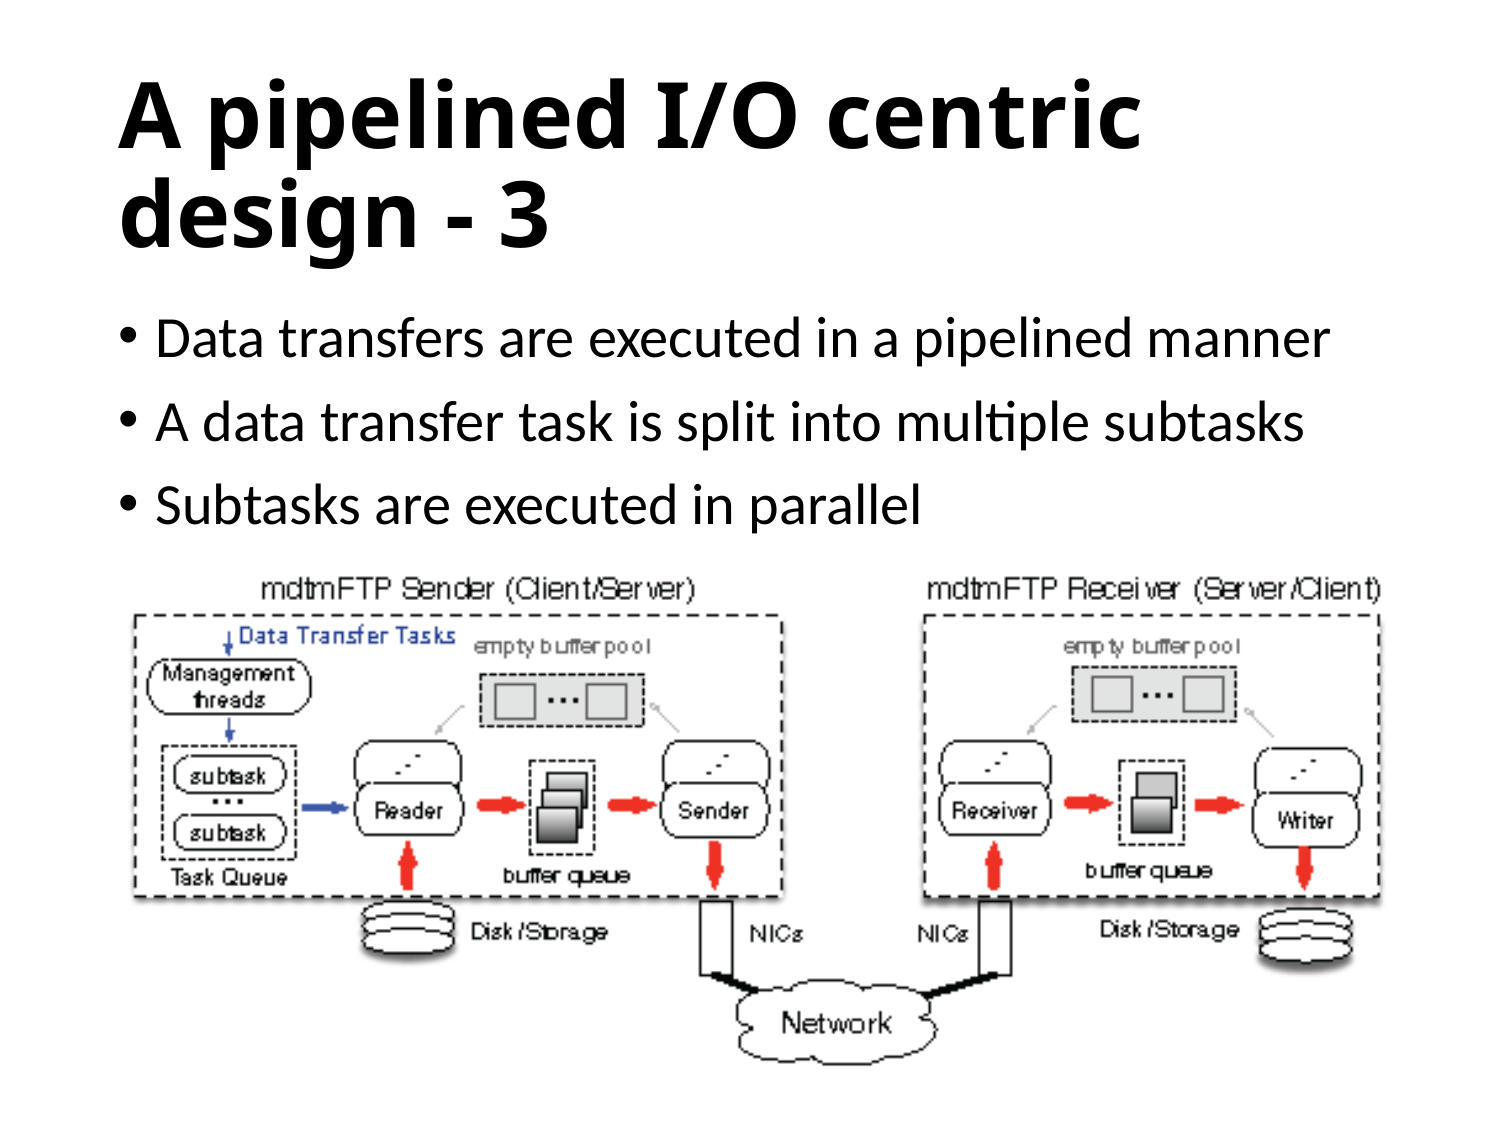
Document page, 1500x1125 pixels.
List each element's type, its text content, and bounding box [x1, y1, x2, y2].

picture [120, 562, 1393, 1076]
list Data transfers are executed in a pipelined manner A data transfer task is split into multiple subtasks Subtasks are executed in parallel [103, 299, 1397, 1014]
title A pipelined I/O centric design - 3 [103, 59, 1397, 278]
